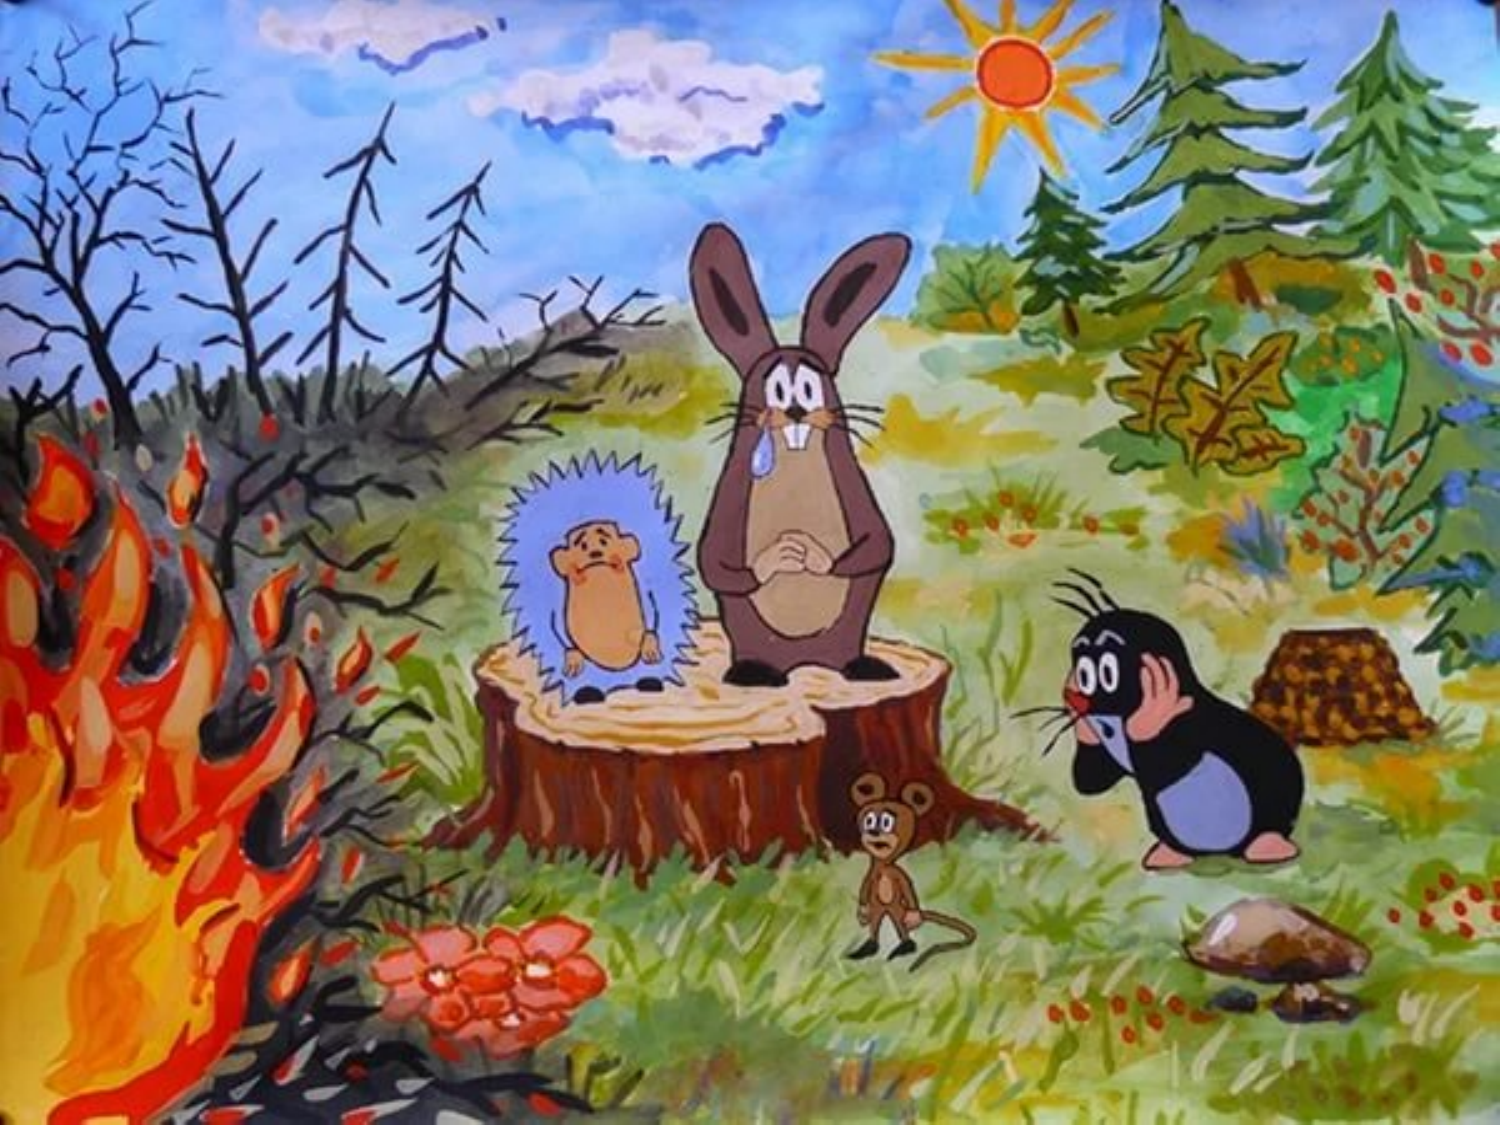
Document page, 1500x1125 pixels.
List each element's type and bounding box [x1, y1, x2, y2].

list [0, 0, 1500, 1125]
